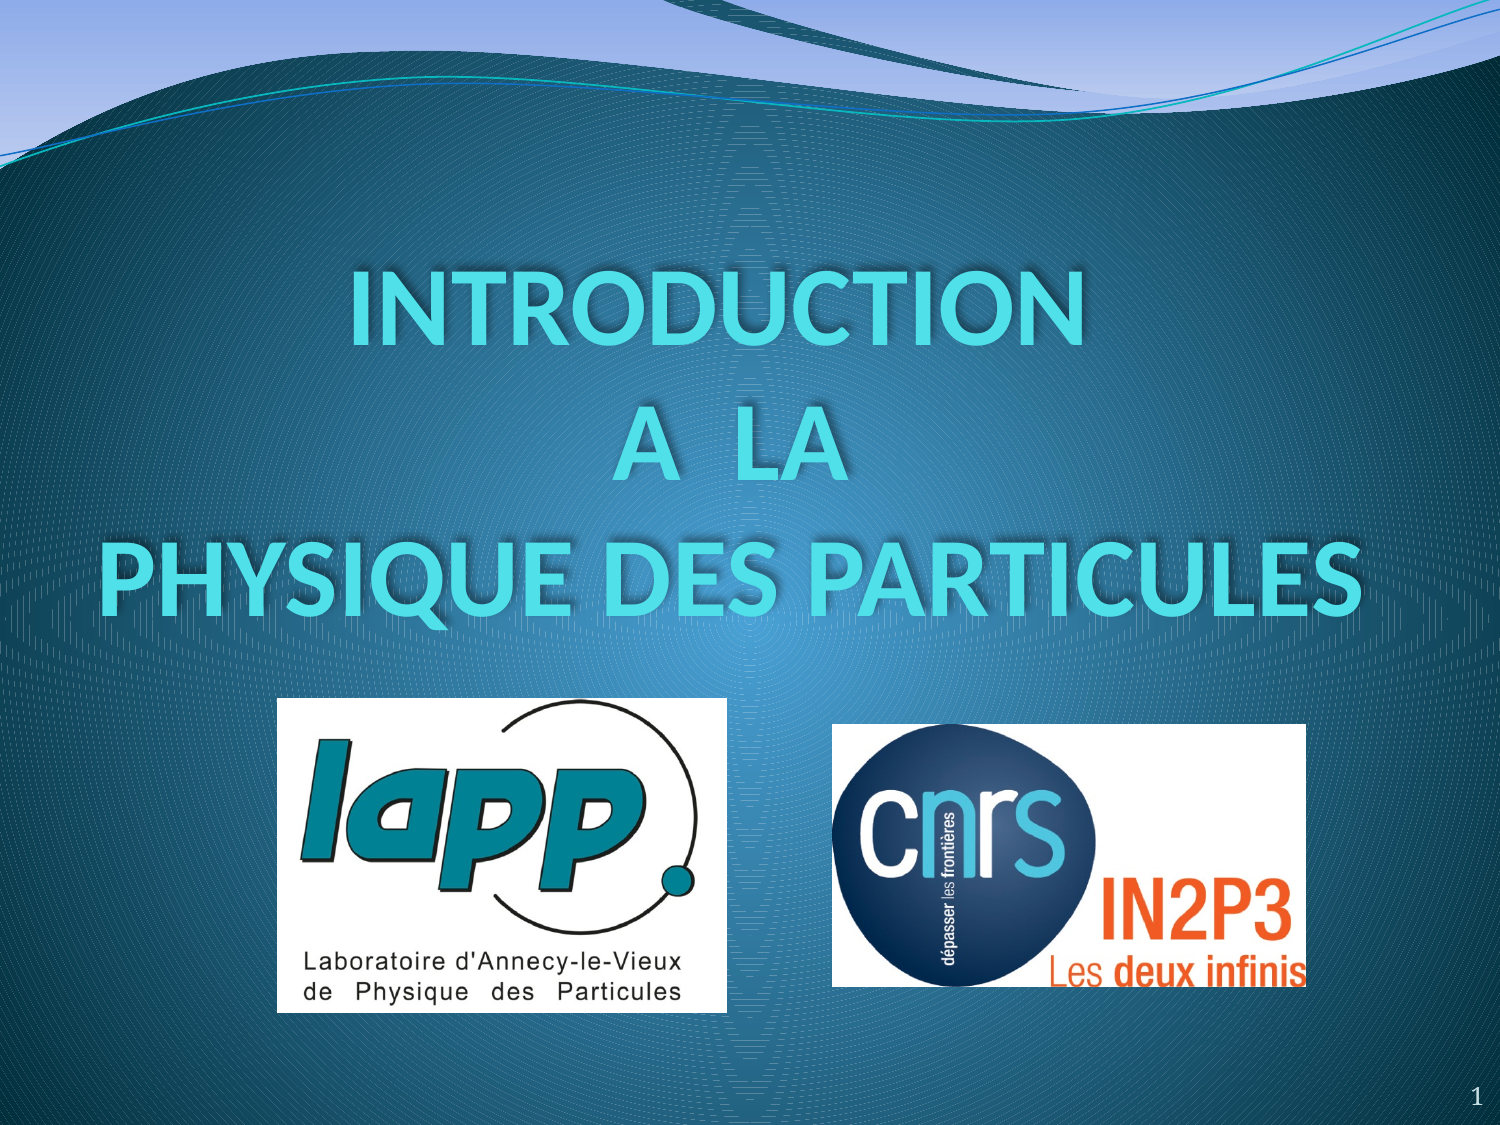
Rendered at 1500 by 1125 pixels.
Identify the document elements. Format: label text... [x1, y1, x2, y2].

picture [277, 698, 727, 1014]
slide_number 1 [1359, 1078, 1485, 1115]
picture [832, 724, 1306, 988]
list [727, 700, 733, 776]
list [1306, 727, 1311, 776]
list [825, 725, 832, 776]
title INTRODUCTION A LA PHYSIQUE DES PARTICULES [88, 184, 1377, 776]
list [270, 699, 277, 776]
